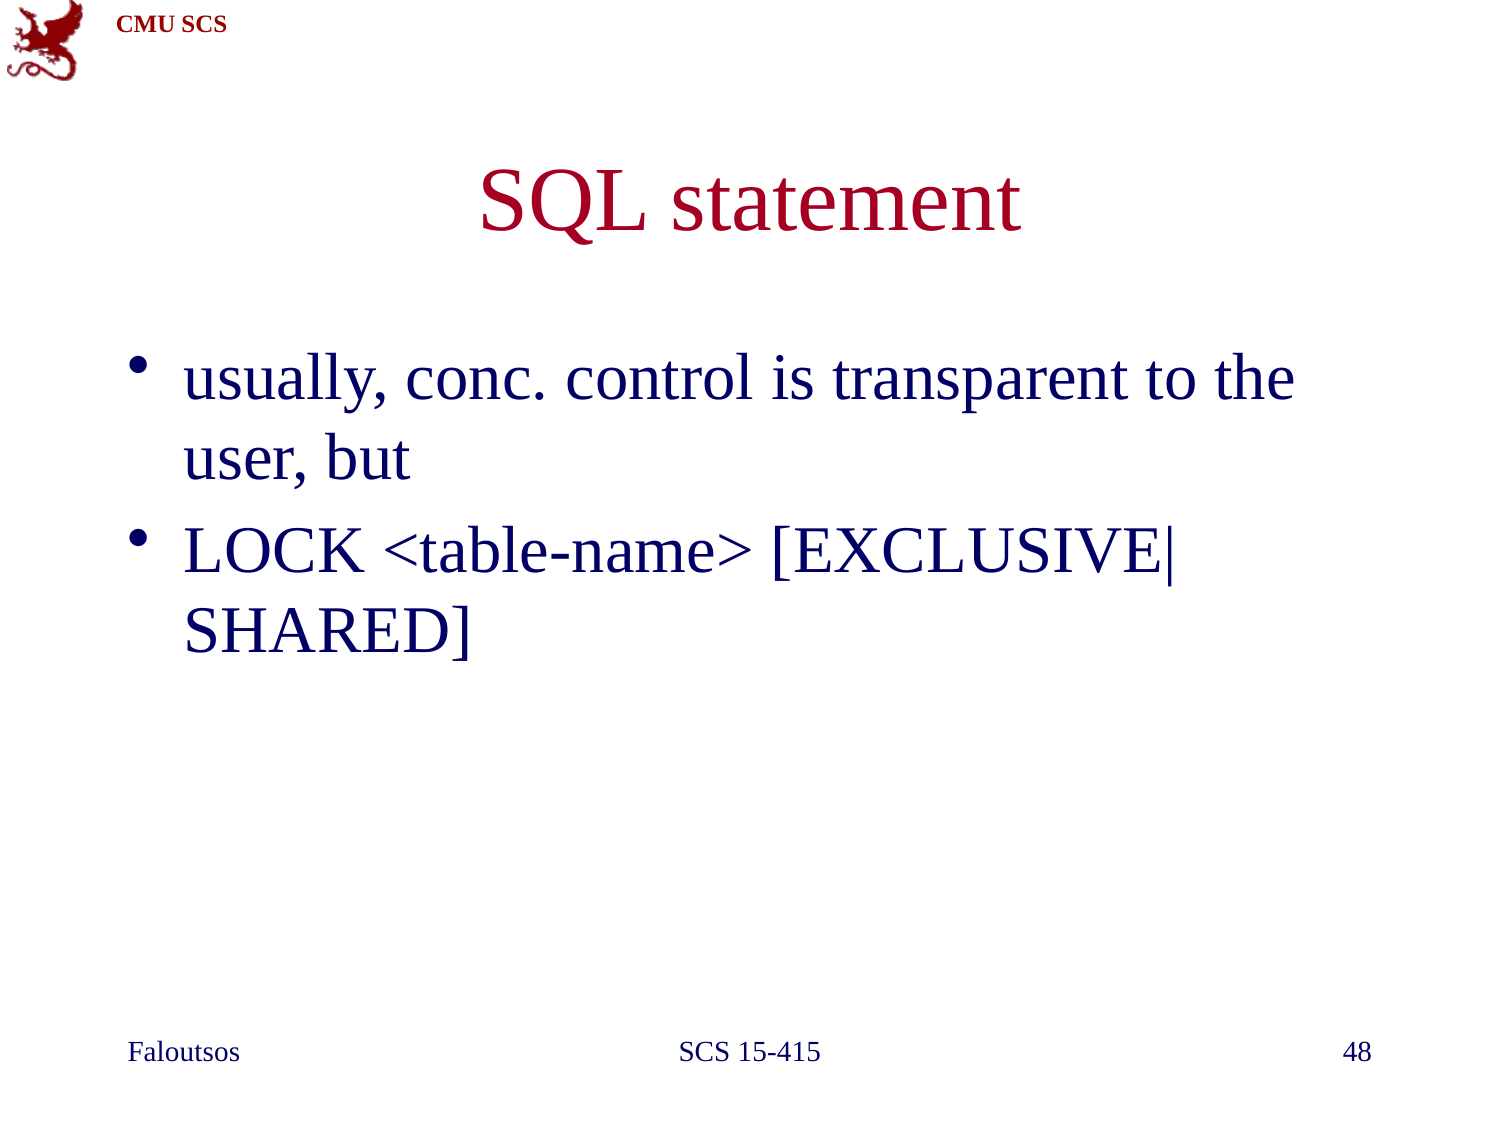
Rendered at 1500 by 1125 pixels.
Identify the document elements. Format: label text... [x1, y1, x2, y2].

picture [6, 0, 85, 82]
list usually, conc. control is transparent to the user, but LOCK <table-name> [EXCLUSIVE|SHARED] [112, 324, 1388, 1001]
slide_number Faloutsos [112, 1024, 426, 1101]
footer SCS 15-415 [512, 1024, 988, 1101]
slide_number 48 [1074, 1024, 1388, 1101]
title SQL statement [112, 99, 1388, 288]
